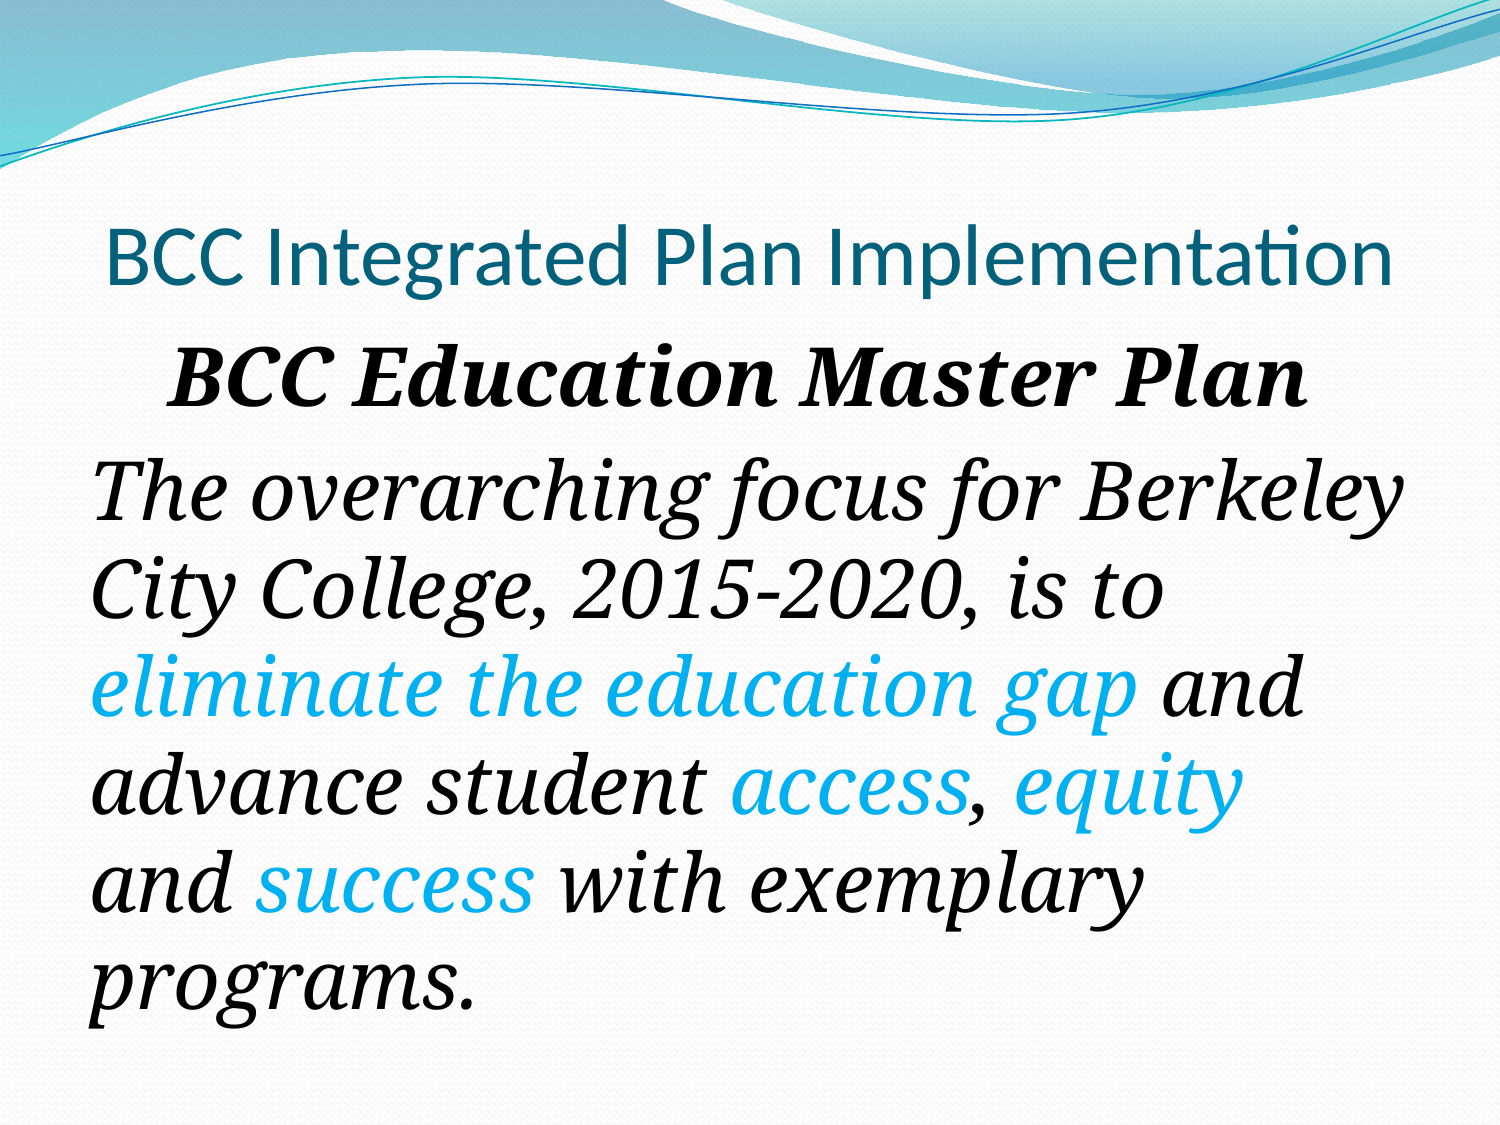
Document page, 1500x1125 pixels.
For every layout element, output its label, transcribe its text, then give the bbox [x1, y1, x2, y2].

list BCC Education Master Plan The overarching focus for Berkeley City College, 2015-2020, is to eliminate the education gap and advance student access, equity and success with exemplary programs. [75, 317, 1425, 1038]
title BCC Integrated Plan Implementation [75, 115, 1425, 303]
